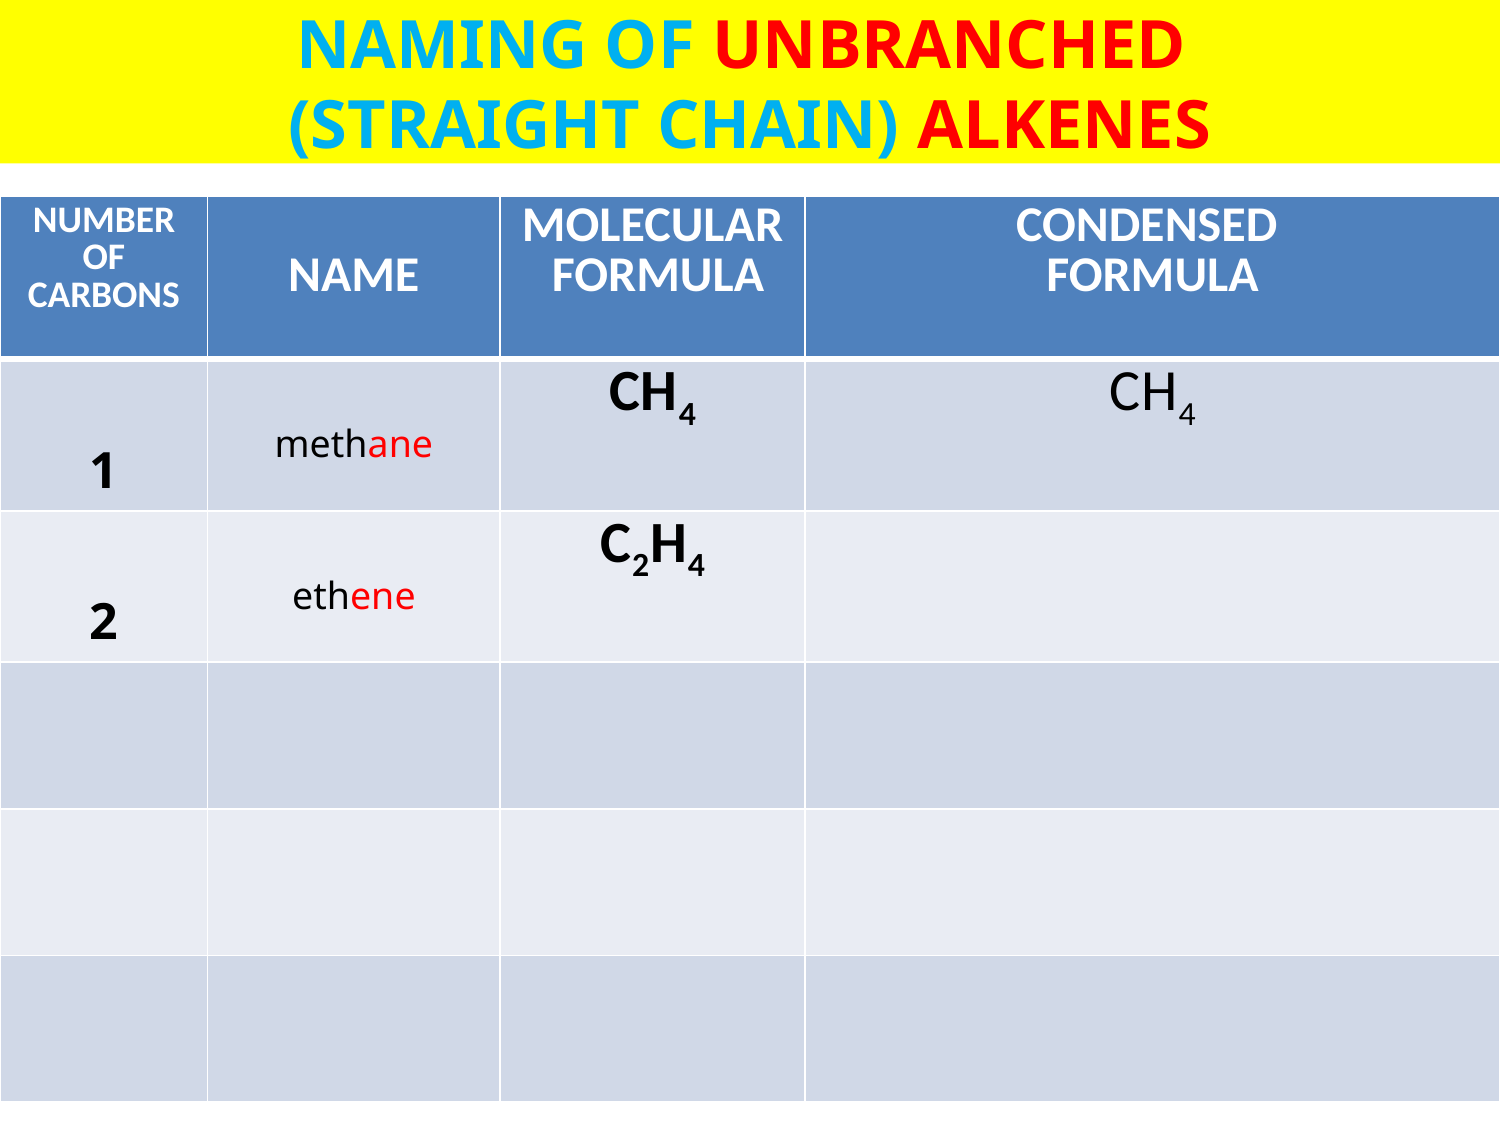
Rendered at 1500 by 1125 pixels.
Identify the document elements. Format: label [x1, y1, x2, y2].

table_cell [501, 663, 804, 808]
table_cell [806, 956, 1499, 1101]
table_cell [1, 810, 207, 955]
table_cell [501, 956, 804, 1101]
table_cell [501, 810, 804, 955]
table_cell [1, 512, 207, 661]
table_cell [806, 663, 1499, 808]
table_cell [208, 810, 499, 955]
table_cell [1, 362, 207, 510]
table_cell [1, 956, 207, 1101]
table_cell [806, 512, 1499, 661]
table_cell [208, 663, 499, 808]
table_cell [501, 362, 804, 510]
table_header [1, 197, 207, 356]
table_cell [208, 956, 499, 1101]
table_cell [501, 512, 804, 661]
table_cell [806, 810, 1499, 955]
table_cell [208, 362, 499, 510]
table_header [501, 197, 804, 356]
table_header [806, 197, 1499, 356]
table_cell [806, 362, 1499, 510]
table_cell [208, 512, 499, 661]
text_box [0, 0, 1500, 164]
table_cell [1, 663, 207, 808]
table_header [208, 197, 499, 356]
